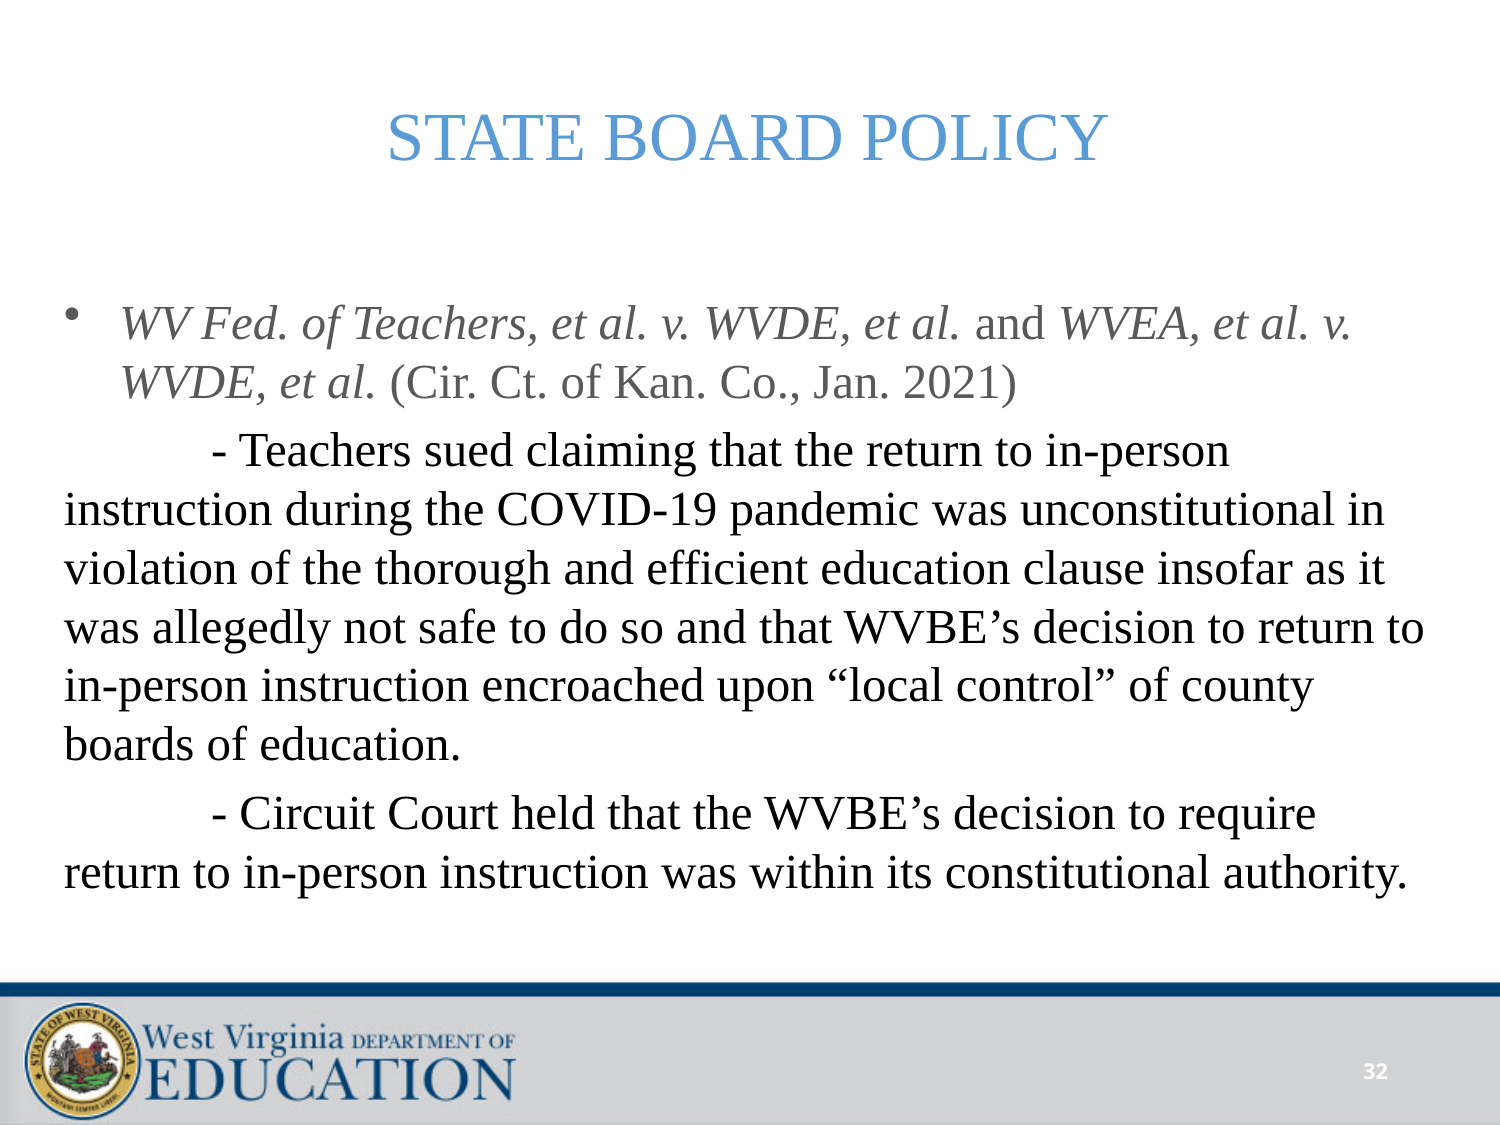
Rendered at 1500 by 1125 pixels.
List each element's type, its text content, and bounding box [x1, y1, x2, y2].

slide_number 32 [1303, 1042, 1448, 1103]
title STATE BOARD POLICY [49, 23, 1448, 254]
list WV Fed. of Teachers, et al. v. WVDE, et al. and WVEA, et al. v. WVDE, et al. (Cir. Ct. of Kan. Co., Jan. 2021) - Teachers sued claiming that the return to in-person instruction during the COVID-19 pandemic was unconstitutional in violation of the thorough and efficient education clause insofar as it was allegedly not safe to do so and that WVBE’s decision to return to in-person instruction encroached upon “local control” of county boards of education. - Circuit Court held that the WVBE’s decision to require return to in-person instruction was within its constitutional authority. [49, 282, 1448, 964]
picture [0, 0, 1500, 1125]
